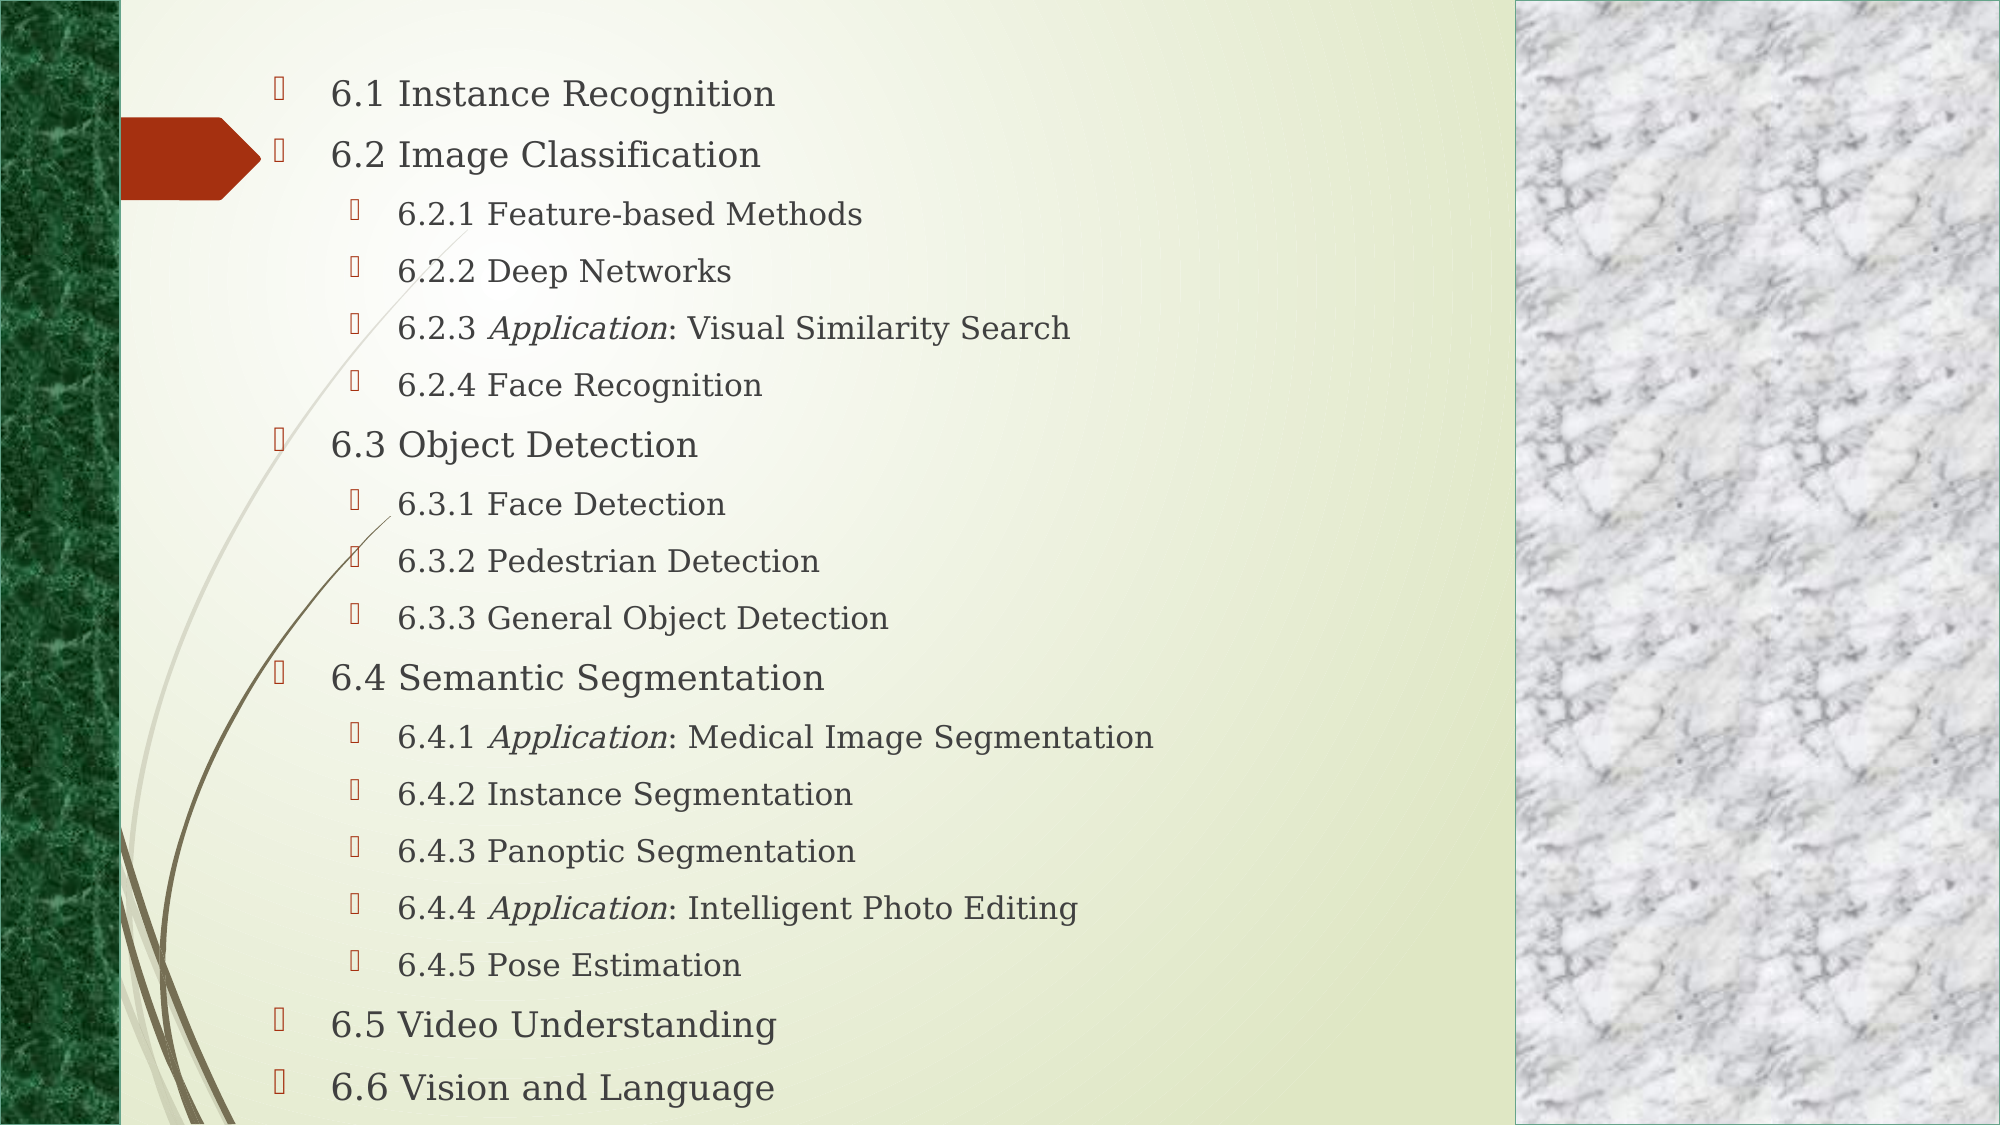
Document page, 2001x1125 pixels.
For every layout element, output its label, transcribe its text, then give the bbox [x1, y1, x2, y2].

text_box [1515, 0, 2000, 1125]
text_box [0, 0, 121, 1125]
list 6.1 Instance Recognition 6.2 Image Classification 6.2.1 Feature-based Methods 6.2.2 Deep Networks 6.2.3 Application: Visual Similarity Search 6.2.4 Face Recognition 6.3 Object Detection 6.3.1 Face Detection 6.3.2 Pedestrian Detection 6.3.3 General Object Detection 6.4 Semantic Segmentation 6.4.1 Application: Medical Image Segmentation 6.4.2 Instance Segmentation 6.4.3 Panoptic Segmentation 6.4.4 Application: Intelligent Photo Editing 6.4.5 Pose Estimation 6.5 Video Understanding 6.6 Vision and Language [258, 63, 1515, 1125]
